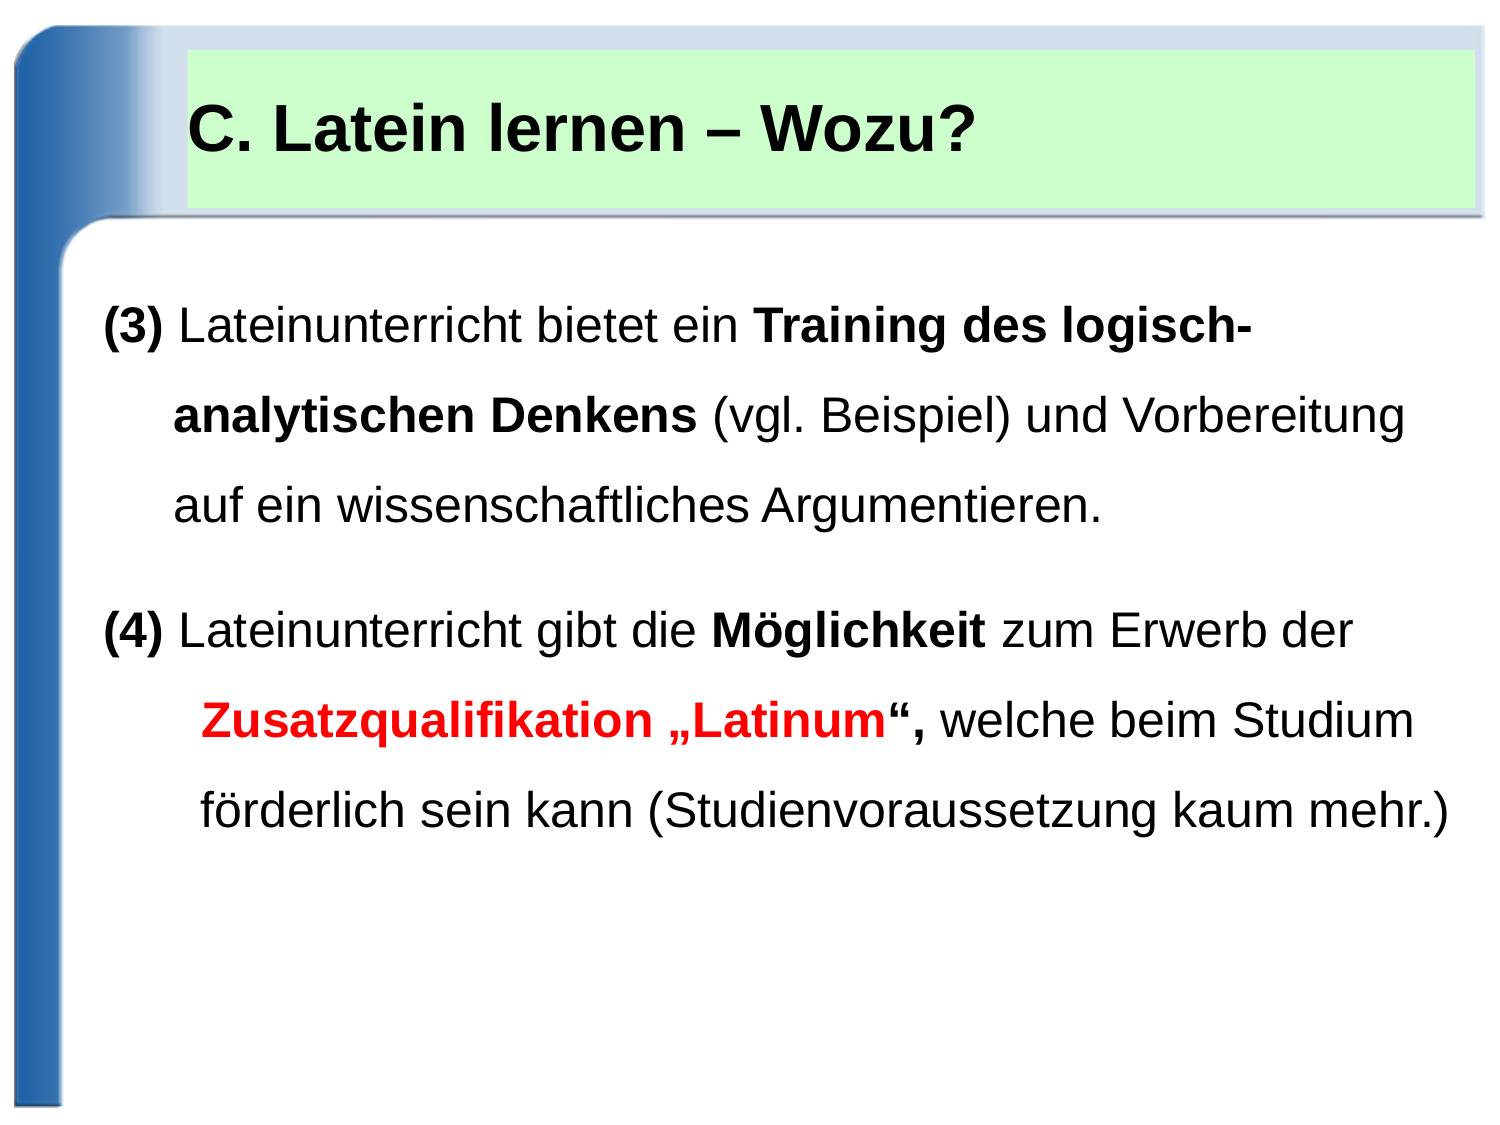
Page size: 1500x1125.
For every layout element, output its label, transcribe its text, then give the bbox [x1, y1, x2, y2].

title C. Latein lernen – Wozu? [187, 50, 1475, 209]
picture [14, 24, 1487, 1108]
text_box (3) Lateinunterricht bietet ein Training des logisch- analytischen Denkens (vgl. Beispiel) und Vorbereitung auf ein wissenschaftliches Argumentieren. (4) Lateinunterricht gibt die Möglichkeit zum Erwerb der Zusatzqualifikation „Latinum“, welche beim Studium förderlich sein kann (Studienvoraussetzung kaum mehr.) [88, 255, 1471, 1059]
